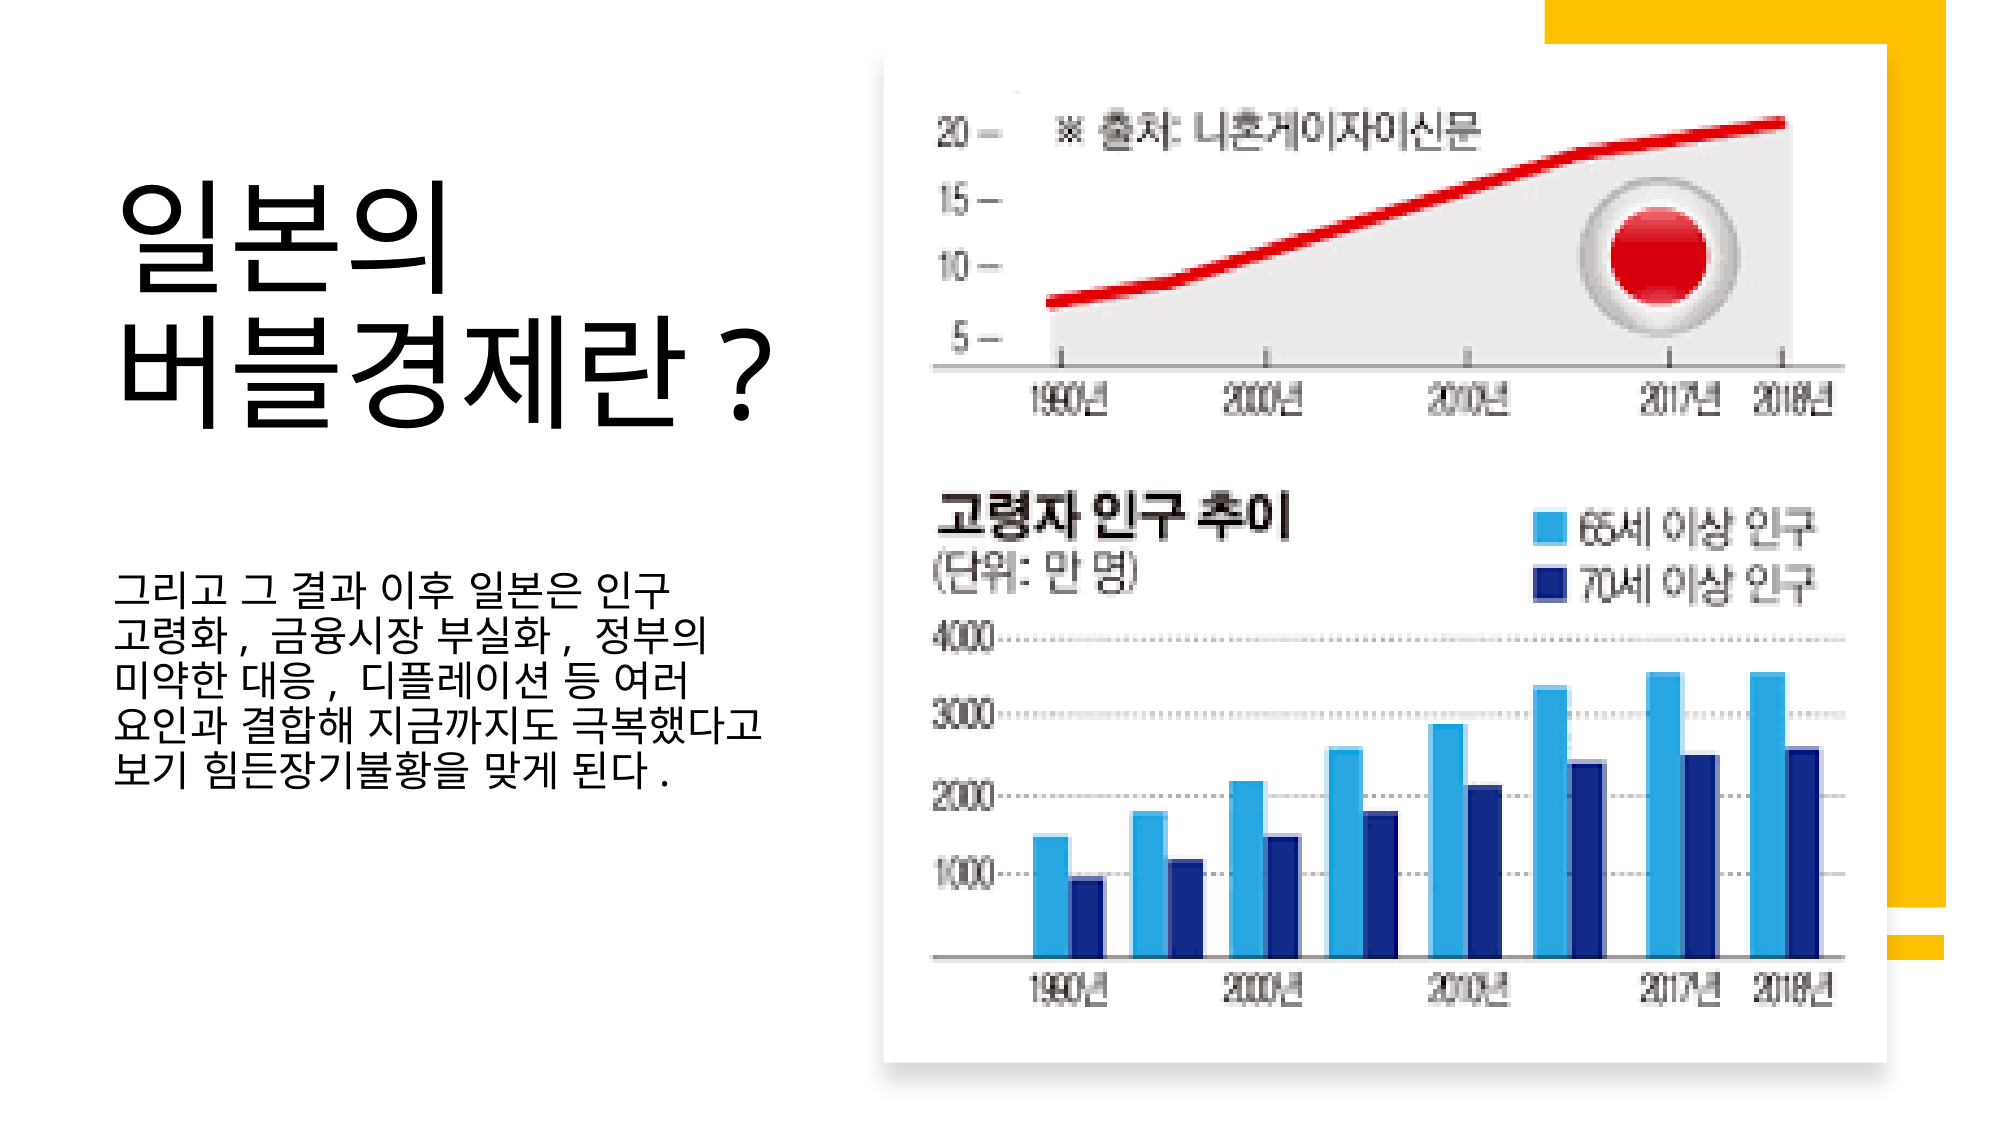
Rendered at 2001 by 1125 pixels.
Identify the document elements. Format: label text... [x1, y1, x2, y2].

title 일본의 버블경제란? [99, 85, 784, 454]
picture [925, 91, 1846, 1016]
text_box [0, 0, 2000, 1125]
list 그리고 그 결과 이후 일본은 인구 고령화, 금융시장 부실화, 정부의 미약한 대응, 디플레이션 등 여러 요인과 결합해 지금까지도 극복했다고 보기 힘든장기불황을 맞게 된다. [98, 562, 783, 939]
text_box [1544, 0, 1946, 948]
text_box [883, 43, 1888, 1064]
